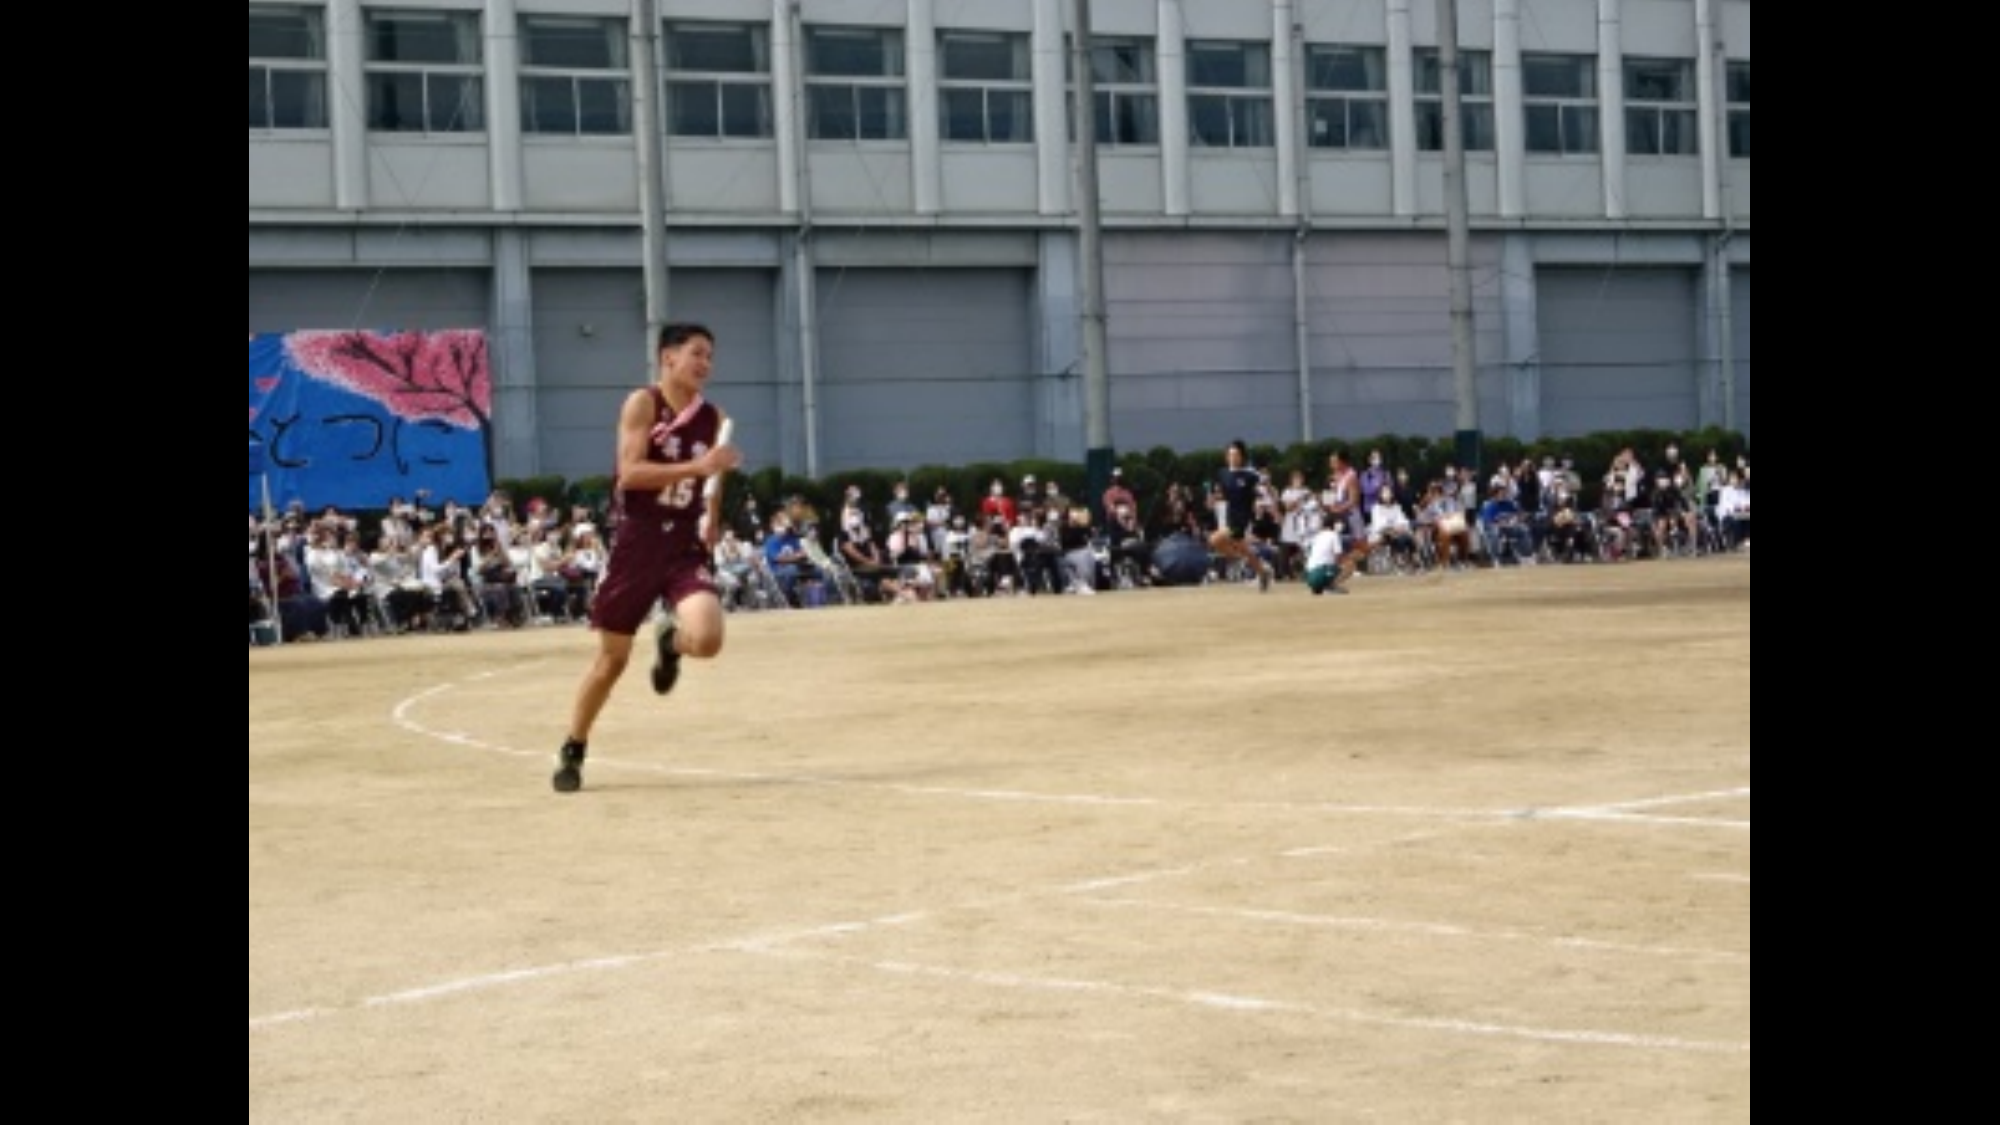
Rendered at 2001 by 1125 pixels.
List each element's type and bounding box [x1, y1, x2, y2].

picture [249, 0, 1750, 1125]
